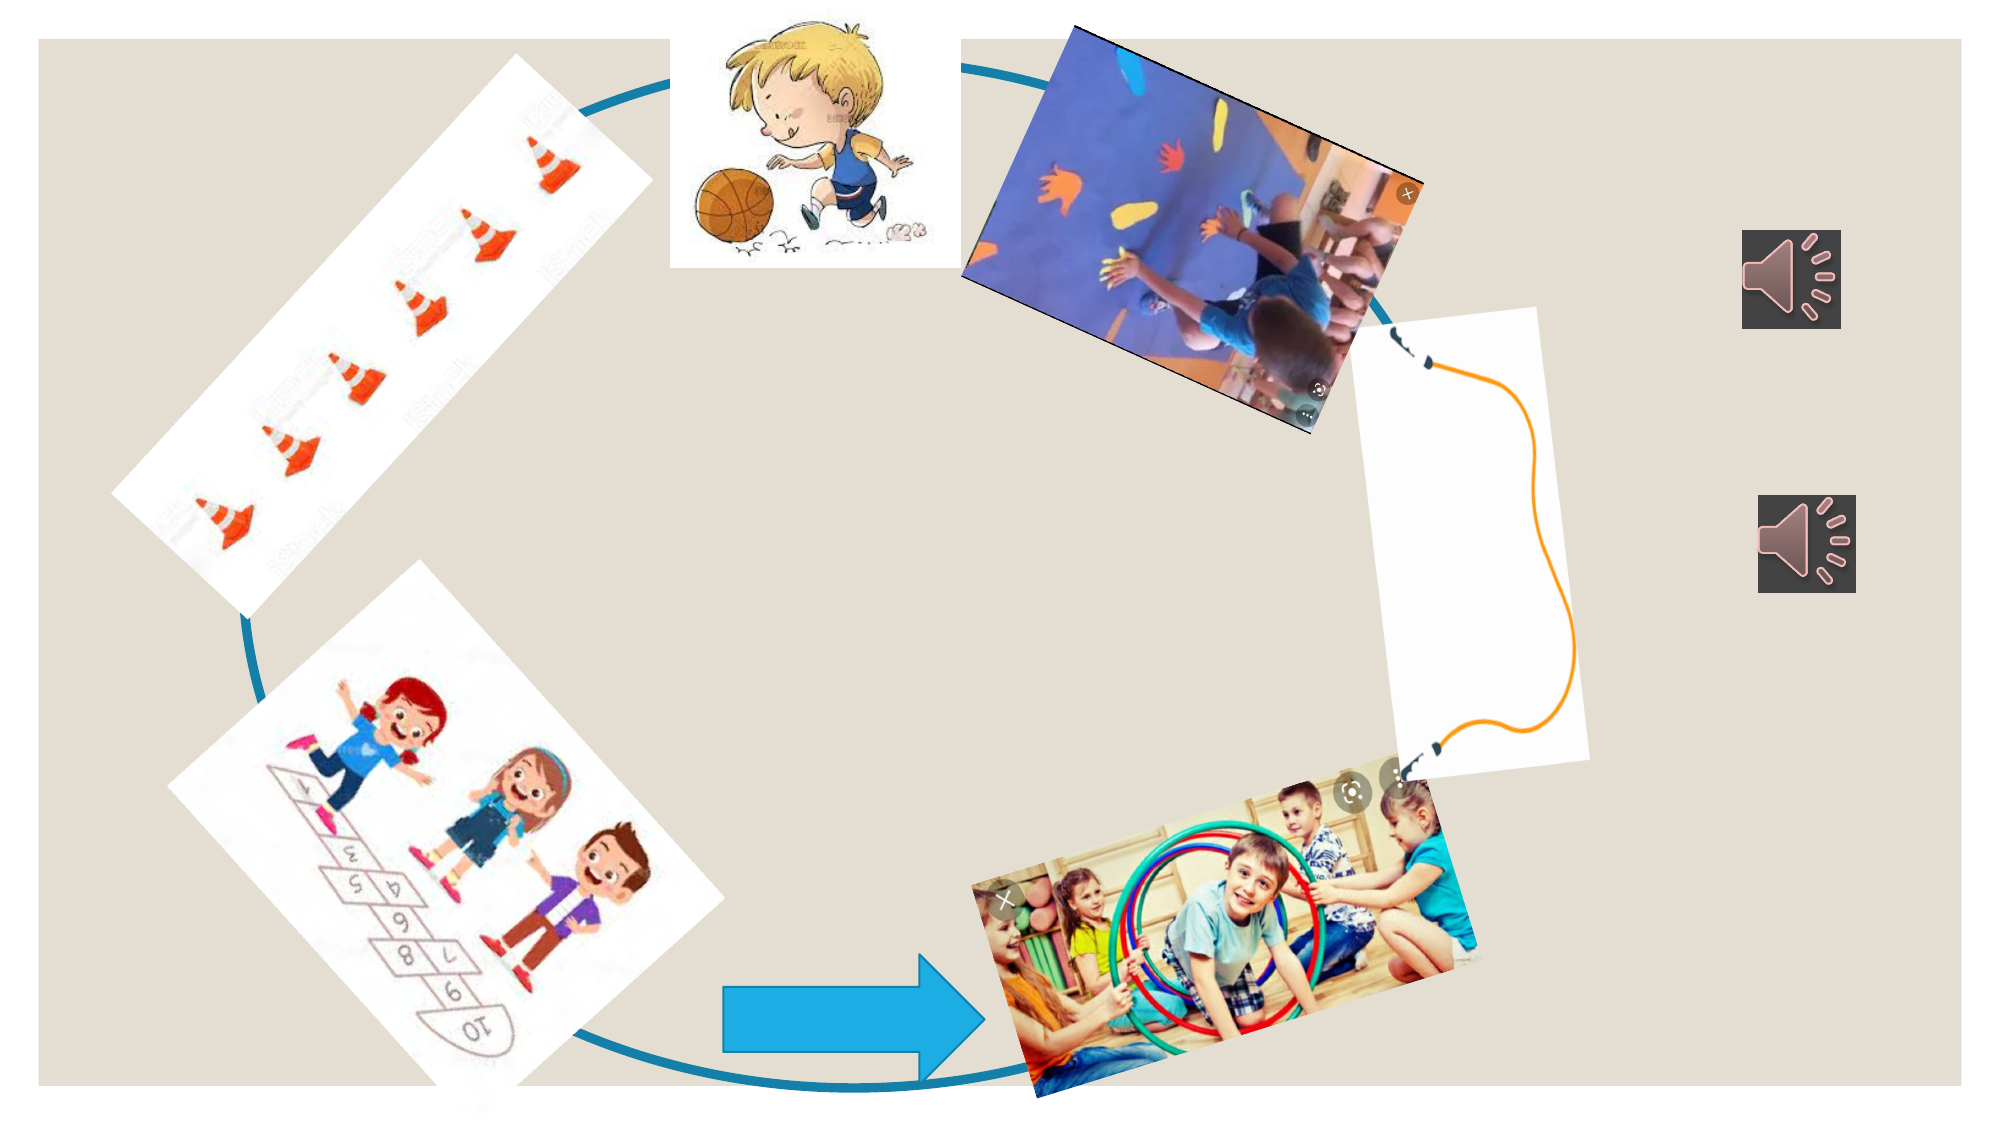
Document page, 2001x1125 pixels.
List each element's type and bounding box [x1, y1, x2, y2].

text_box [722, 953, 986, 1086]
picture [1741, 229, 1842, 330]
picture [1756, 493, 1857, 594]
text_box [582, 83, 665, 238]
picture [82, 9, 961, 619]
picture [168, 560, 724, 1124]
picture [961, 25, 1697, 1099]
text_box [967, 67, 1047, 261]
text_box [244, 274, 1397, 1090]
